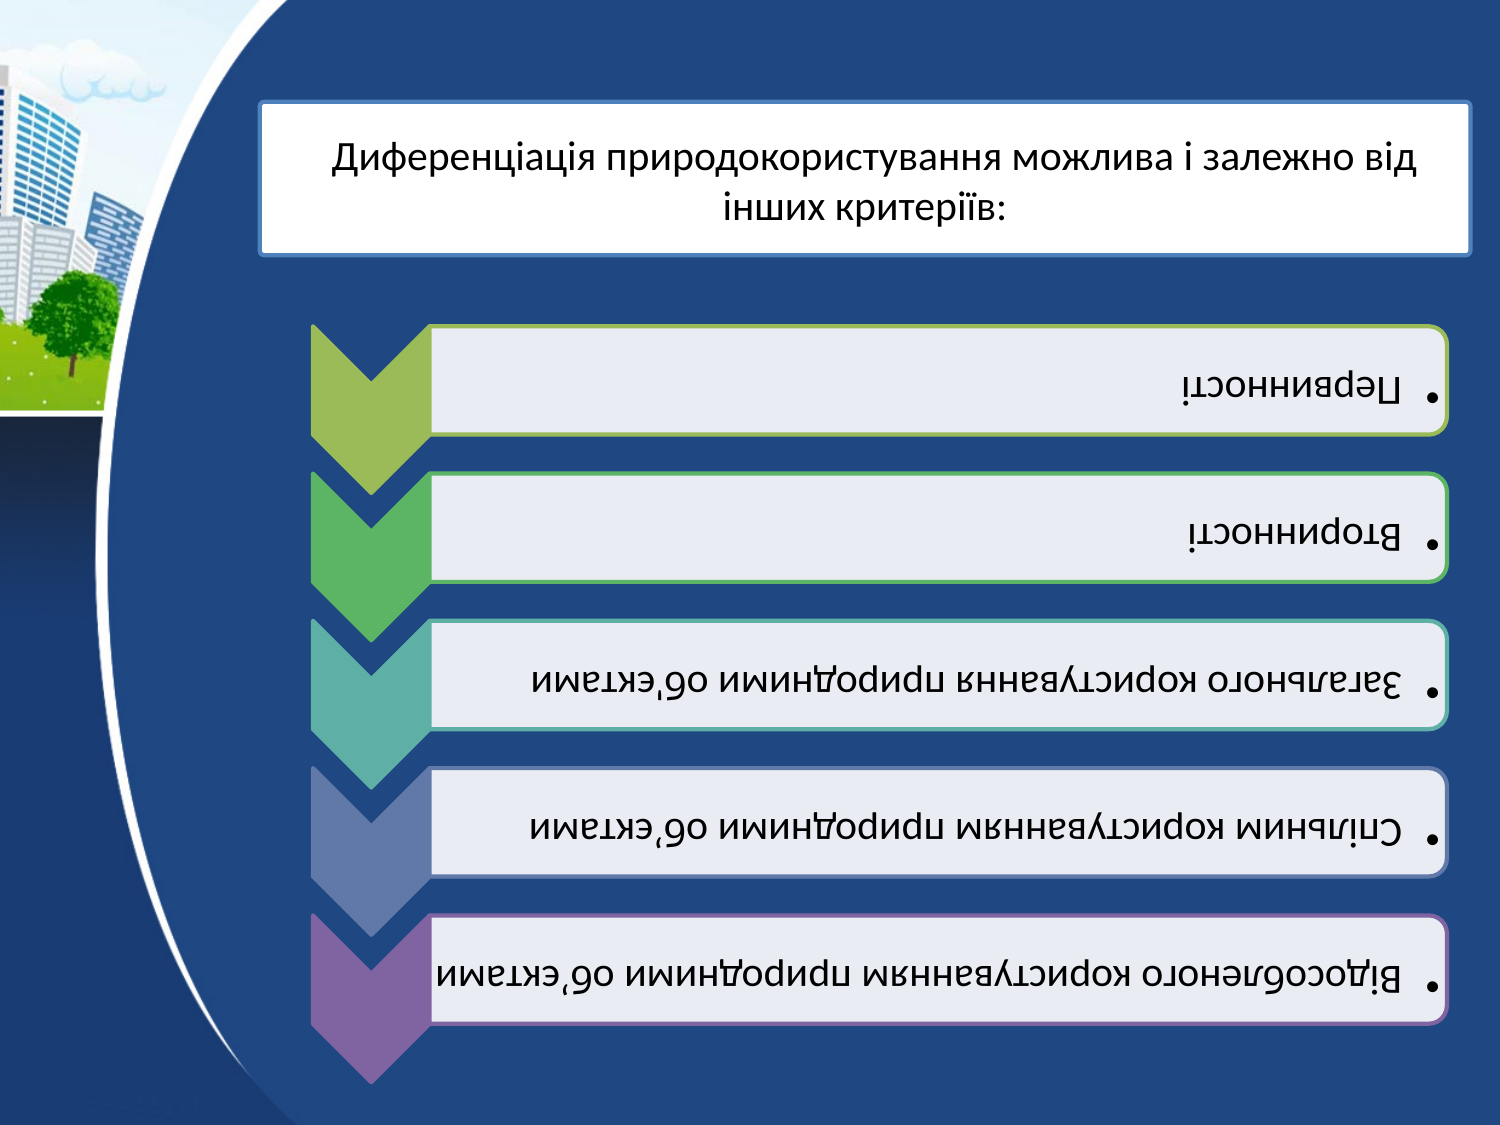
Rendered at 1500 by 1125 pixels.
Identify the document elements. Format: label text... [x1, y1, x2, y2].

picture [0, 0, 1500, 1125]
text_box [312, 326, 1448, 1083]
text_box Диференціація природокористування можлива і залежно від інших критеріїв: [257, 99, 1473, 258]
